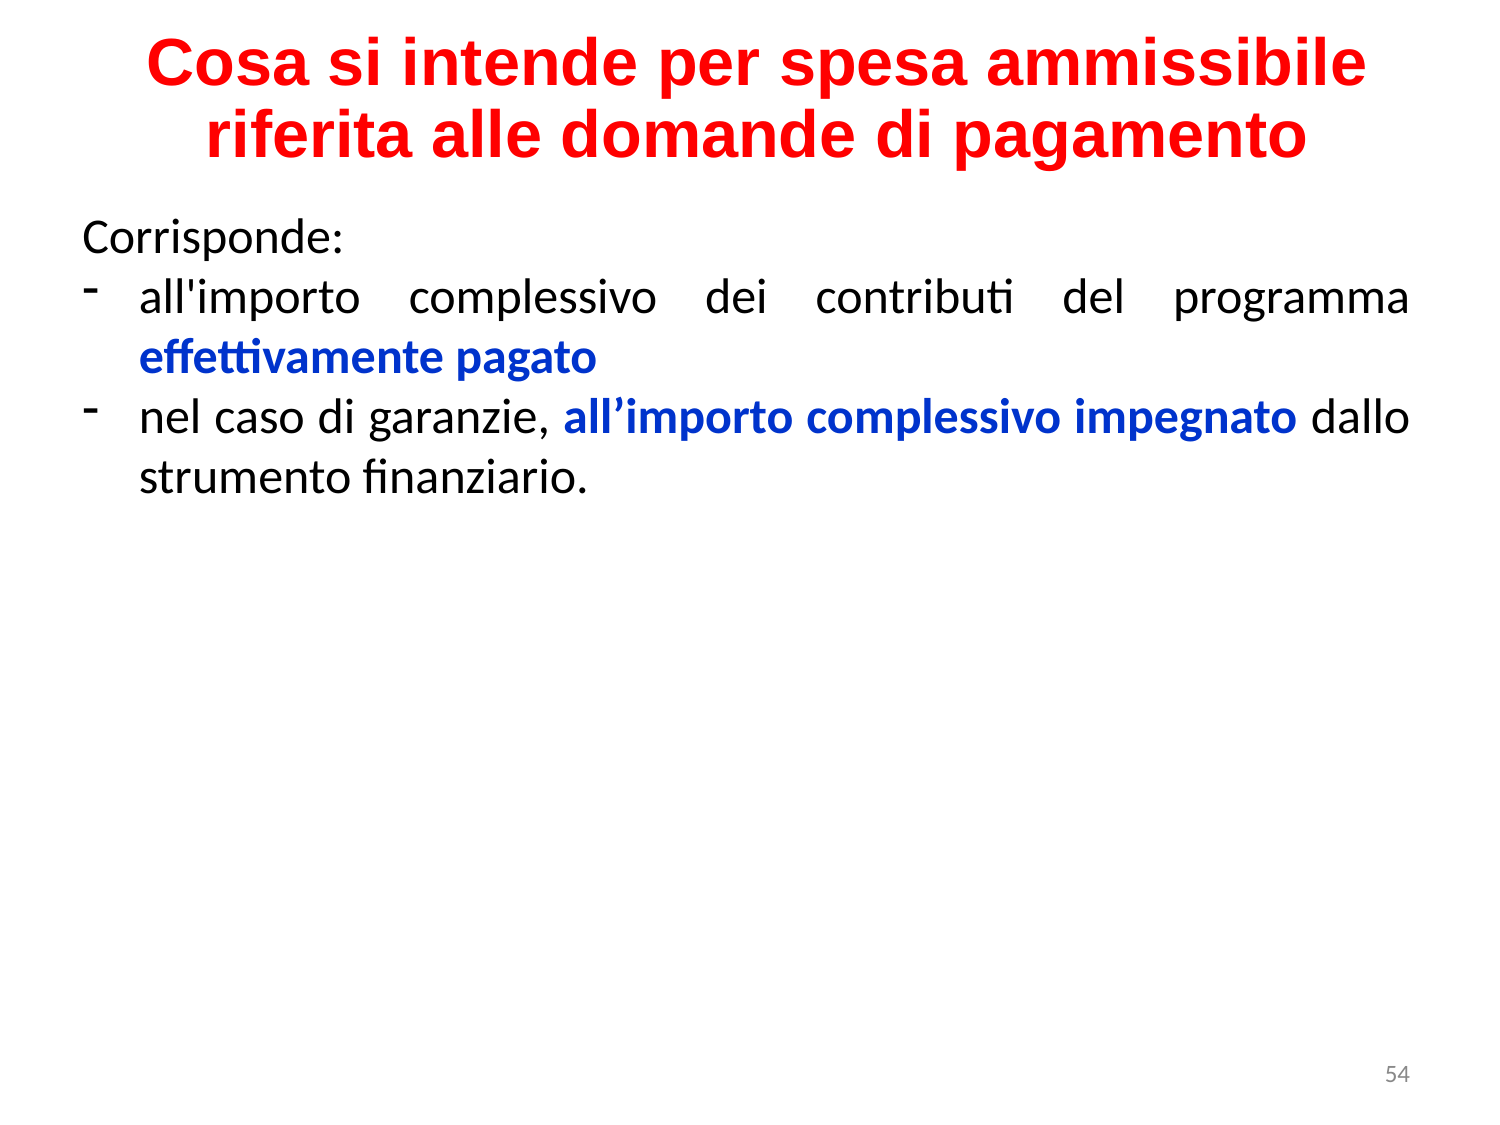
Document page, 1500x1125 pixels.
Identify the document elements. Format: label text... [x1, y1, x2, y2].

text_box Cosa si intende per spesa ammissibile riferita alle domande di pagamento [67, 18, 1447, 182]
text_box Corrisponde: all'importo complessivo dei contributi del programma effettivamente pagato nel caso di garanzie, all’importo complessivo impegnato dallo strumento finanziario. [67, 196, 1425, 1000]
text_box 54 [1074, 1042, 1425, 1103]
